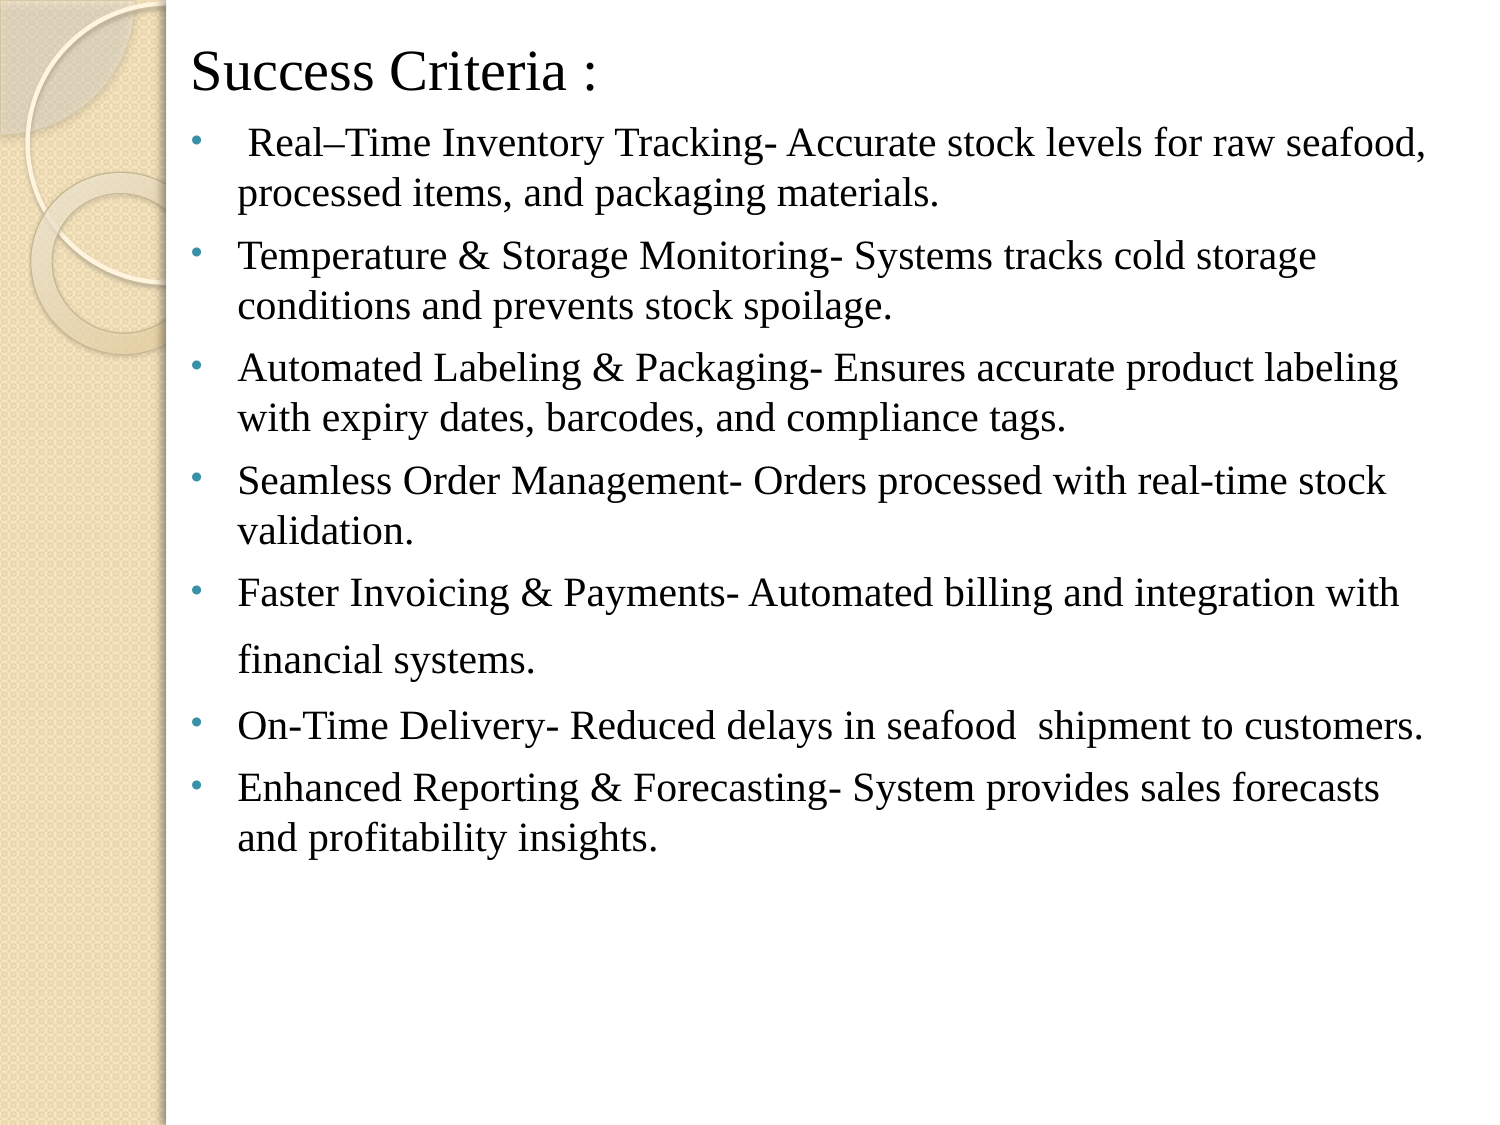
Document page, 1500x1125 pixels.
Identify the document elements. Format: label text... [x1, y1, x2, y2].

list Success Criteria : Real–Time Inventory Tracking- Accurate stock levels for raw seafood, processed items, and packaging materials. Temperature & Storage Monitoring- Systems tracks cold storage conditions and prevents stock spoilage. Automated Labeling & Packaging- Ensures accurate product labeling with expiry dates, barcodes, and compliance tags. Seamless Order Management- Orders processed with real-time stock validation. Faster Invoicing & Payments- Automated billing and integration with financial systems. On-Time Delivery- Reduced delays in seafood shipment to customers. Enhanced Reporting & Forecasting- System provides sales forecasts and profitability insights. [162, 24, 1466, 1100]
